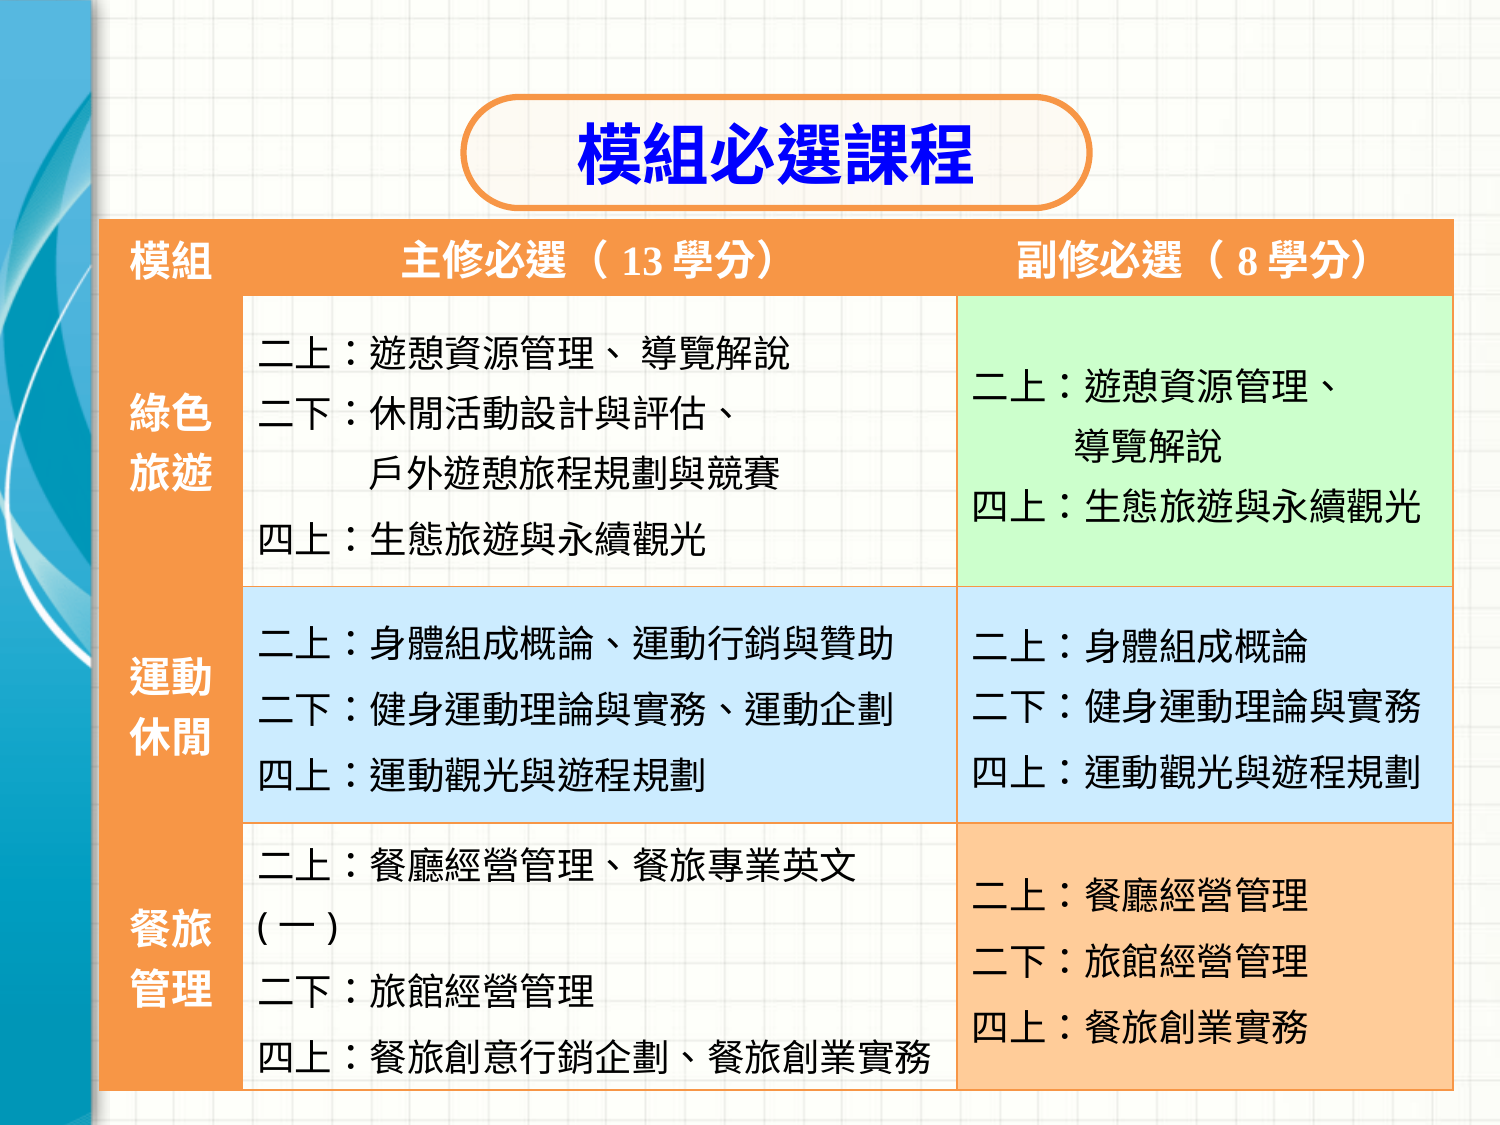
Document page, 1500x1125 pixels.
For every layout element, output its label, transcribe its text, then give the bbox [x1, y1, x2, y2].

table_cell 二上：遊憩資源管理、 導覽解說 四上：生態旅遊與永續觀光 [958, 296, 1452, 586]
table_cell 二上：身體組成概論、運動行銷與贊助 二下：健身運動理論與實務、運動企劃 四上：運動觀光與遊程規劃 [243, 587, 956, 822]
table_cell 二上：餐廳經營管理、餐旅專業英文(一) 二下：旅館經營管理 四上：餐旅創意行銷企劃、餐旅創業實務 [243, 824, 956, 1089]
picture [0, 0, 1500, 1125]
table_cell 二上：身體組成概論 二下：健身運動理論與實務 四上：運動觀光與遊程規劃 [958, 587, 1452, 822]
table_cell 綠色旅遊 [101, 296, 241, 586]
table_cell 運動休閒 [101, 587, 241, 822]
table_header 副修必選（8學分） [958, 221, 1452, 295]
text_box 模組必選課程 [461, 94, 1092, 211]
table_cell 二上：餐廳經營管理 二下：旅館經營管理 四上：餐旅創業實務 [958, 824, 1452, 1089]
table_cell 二上：遊憩資源管理、 導覽解說 二下：休閒活動設計與評估、 戶外遊憩旅程規劃與競賽 四上：生態旅遊與永續觀光 [243, 296, 956, 586]
table_header 模組 [101, 221, 241, 295]
table_header 主修必選（13學分） [243, 221, 956, 295]
table_cell 餐旅管理 [101, 824, 241, 1089]
